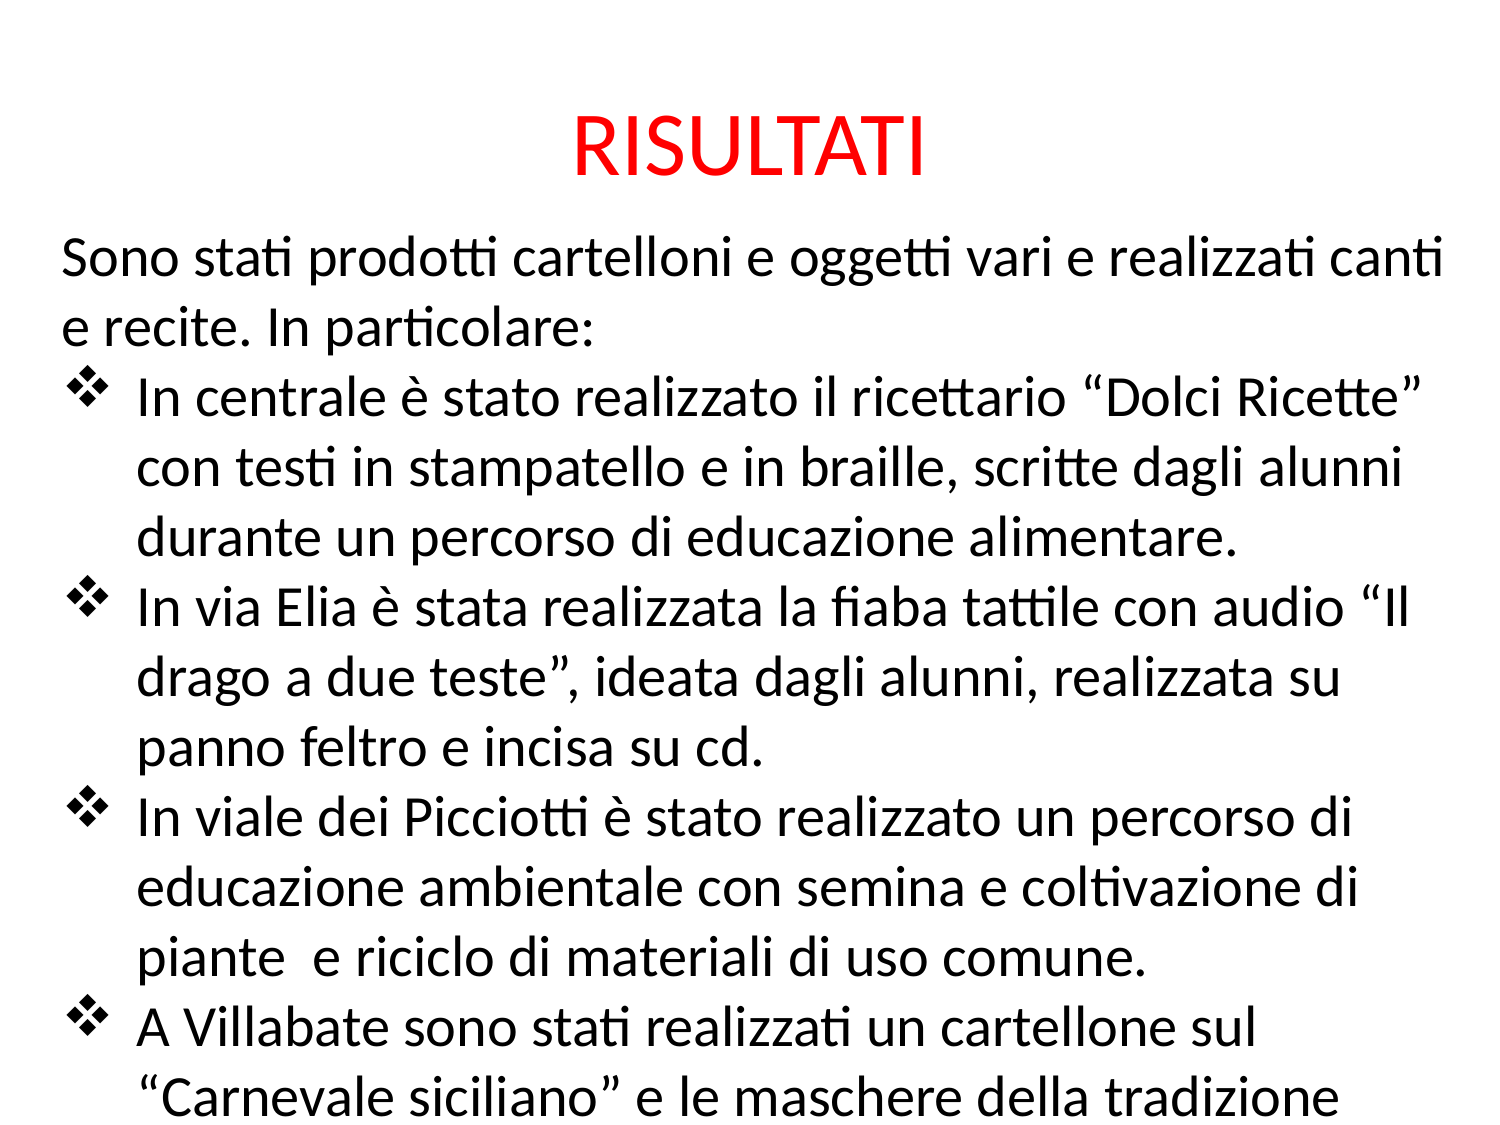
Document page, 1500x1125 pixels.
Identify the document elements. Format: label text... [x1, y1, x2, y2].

text_box Sono stati prodotti cartelloni e oggetti vari e realizzati canti e recite. In particolare: In centrale è stato realizzato il ricettario “Dolci Ricette” con testi in stampatello e in braille, scritte dagli alunni durante un percorso di educazione alimentare. In via Elia è stata realizzata la fiaba tattile con audio “Il drago a due teste”, ideata dagli alunni, realizzata su panno feltro e incisa su cd. In viale dei Picciotti è stato realizzato un percorso di educazione ambientale con semina e coltivazione di piante e riciclo di materiali di uso comune. A Villabate sono stati realizzati un cartellone sul “Carnevale siciliano” e le maschere della tradizione siciliana e eseguiti canti in dialetto e una rappresentazione scenica. [46, 210, 1465, 1125]
title RISULTATI [75, 45, 1425, 210]
